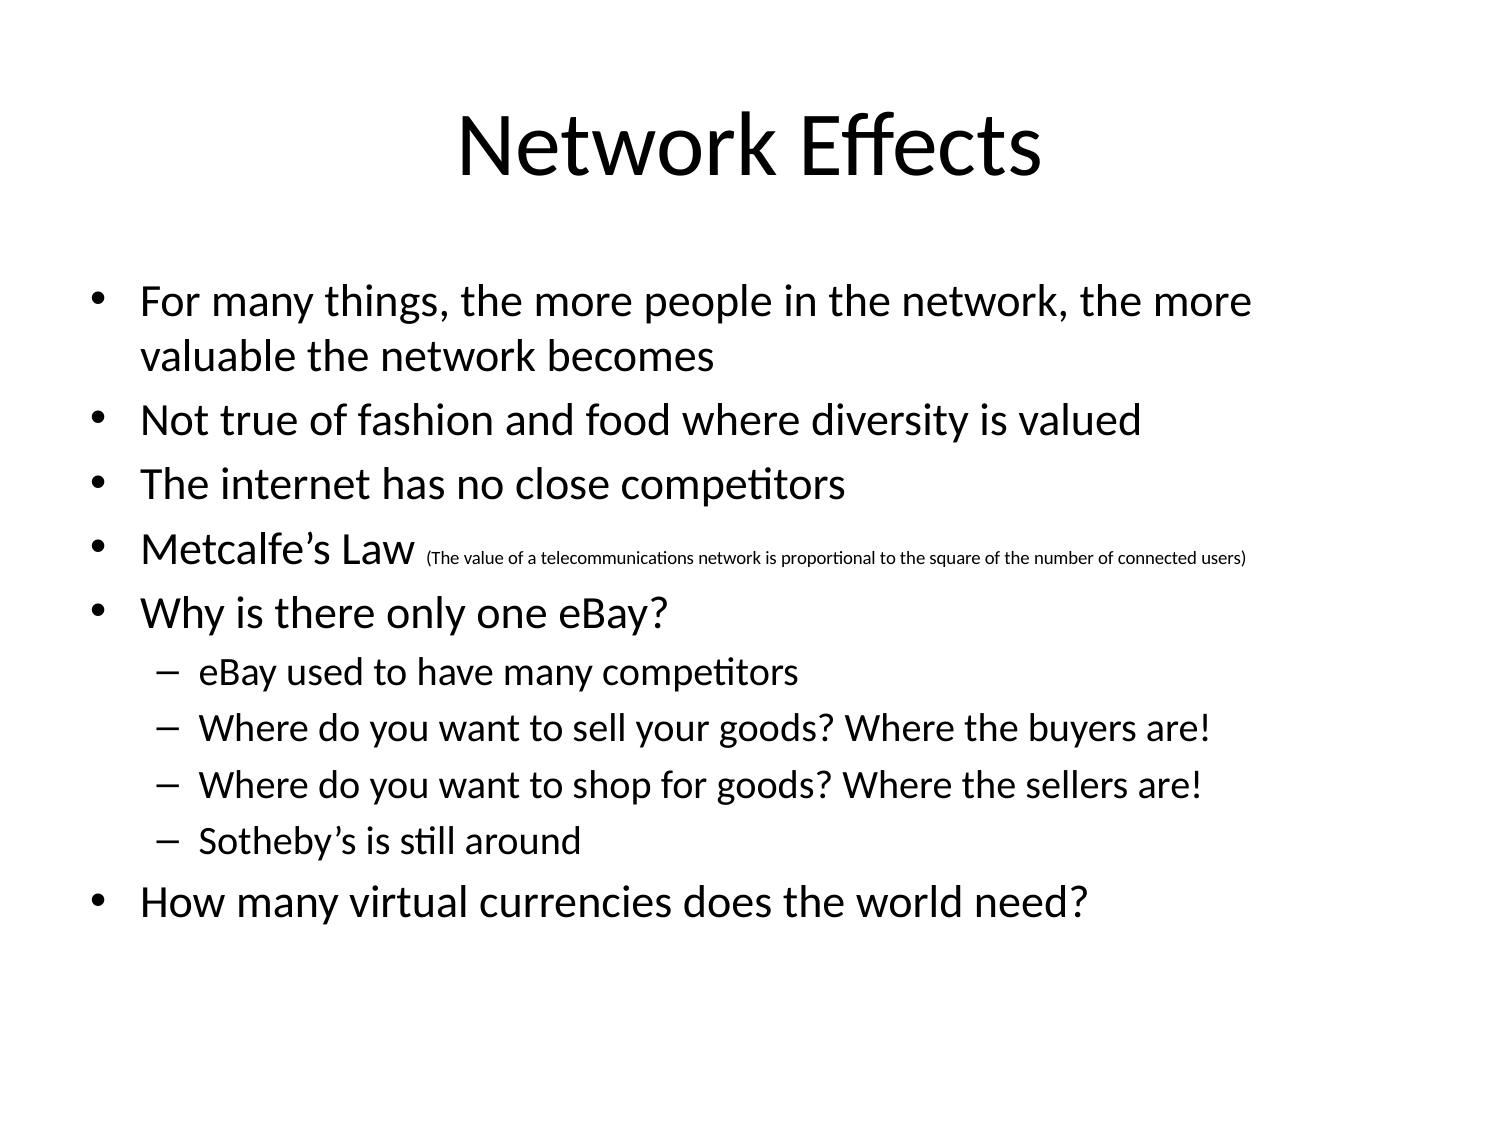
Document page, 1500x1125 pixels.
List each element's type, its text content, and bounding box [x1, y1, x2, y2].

list For many things, the more people in the network, the more valuable the network becomes Not true of fashion and food where diversity is valued The internet has no close competitors Metcalfe’s Law (The value of a telecommunications network is proportional to the square of the number of connected users) Why is there only one eBay? eBay used to have many competitors Where do you want to sell your goods? Where the buyers are! Where do you want to shop for goods? Where the sellers are! Sotheby’s is still around How many virtual currencies does the world need? [75, 262, 1425, 938]
title Network Effects [75, 45, 1425, 233]
